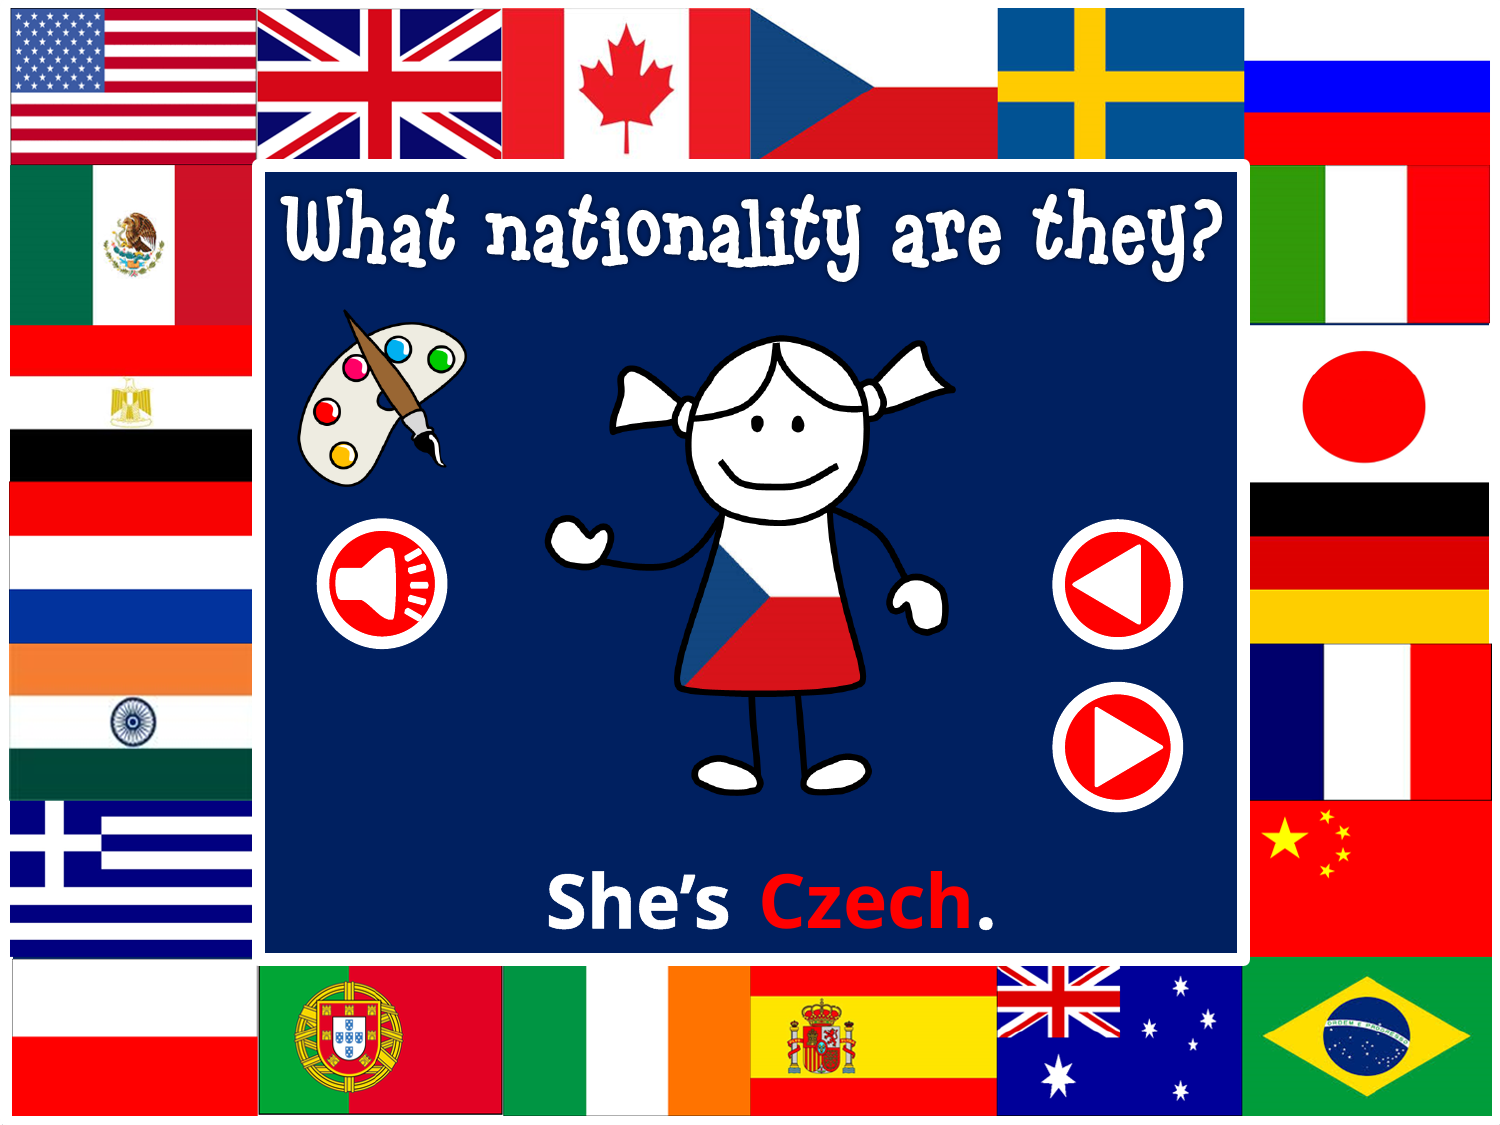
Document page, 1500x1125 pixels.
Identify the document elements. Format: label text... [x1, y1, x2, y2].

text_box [322, 524, 442, 644]
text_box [1058, 525, 1178, 644]
text_box Czech. [744, 846, 1012, 952]
text_box She’s [530, 845, 746, 951]
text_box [1058, 687, 1178, 807]
picture [0, 0, 1500, 1125]
